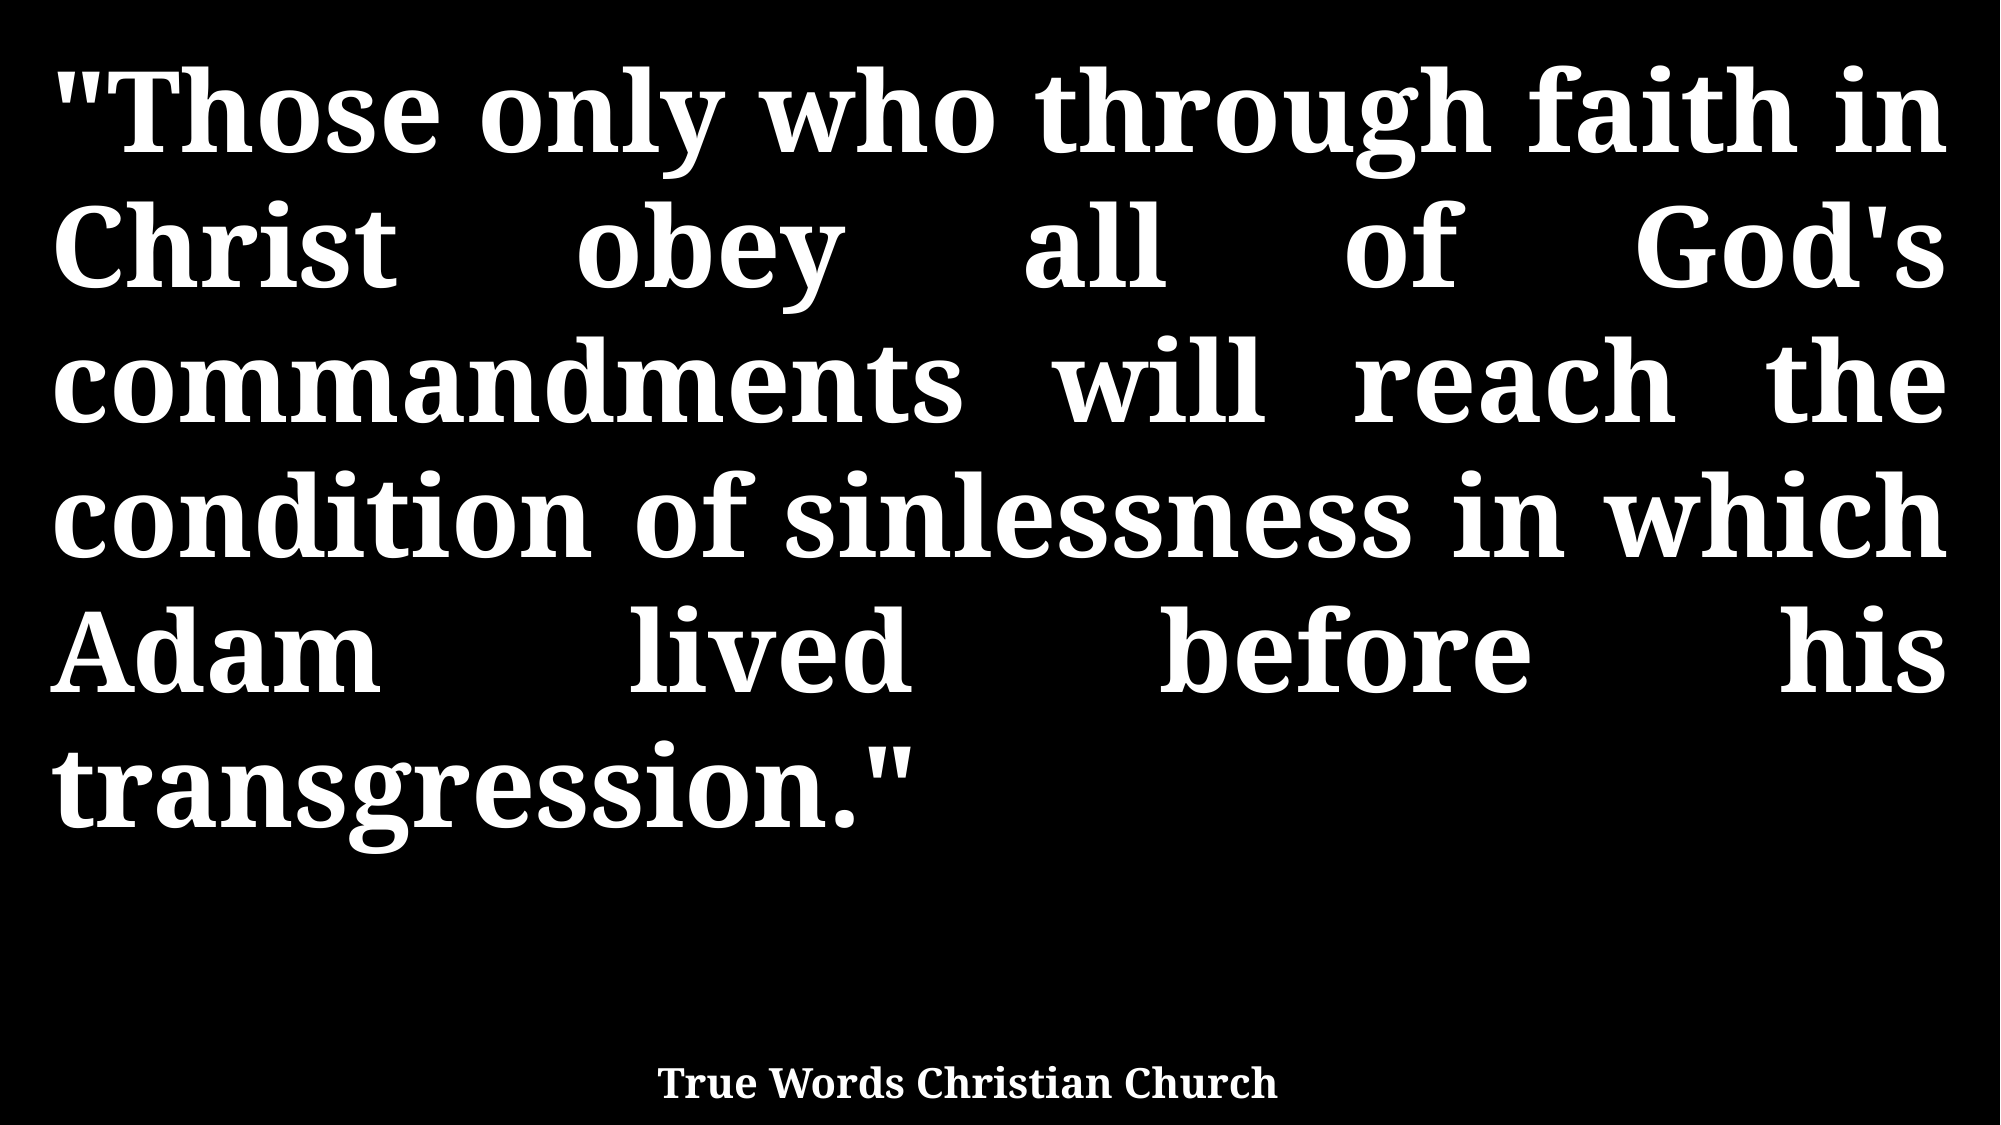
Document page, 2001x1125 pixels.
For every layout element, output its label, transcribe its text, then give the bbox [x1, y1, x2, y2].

text_box "Those only who through faith in Christ obey all of God's commandments will reach the condition of sinlessness in which Adam lived before his transgression." [35, 32, 1965, 857]
text_box True Words Christian Church [642, 1049, 1294, 1114]
